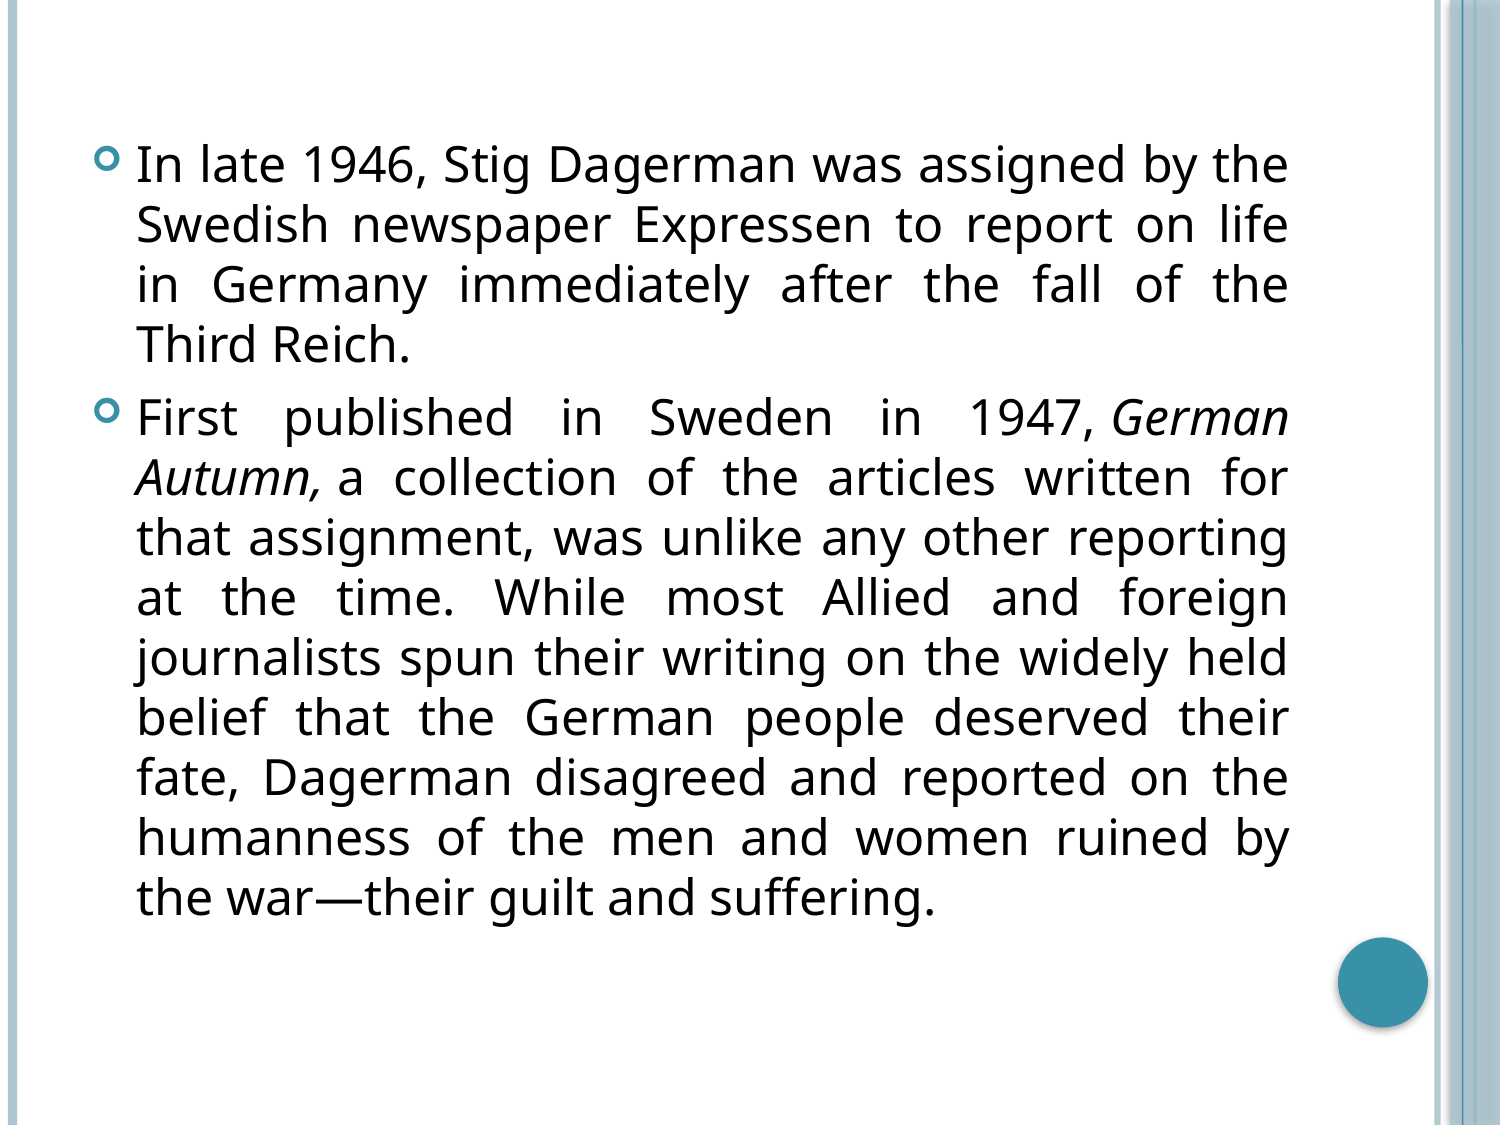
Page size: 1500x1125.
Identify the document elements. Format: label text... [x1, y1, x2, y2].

list In late 1946, Stig Dagerman was assigned by the Swedish newspaper Expressen to report on life in Germany immediately after the fall of the Third Reich. First published in Sweden in 1947, German Autumn, a collection of the articles written for that assignment, was unlike any other reporting at the time. While most Allied and foreign journalists spun their writing on the widely held belief that the German people deserved their fate, Dagerman disagreed and reported on the humanness of the men and women ruined by the war—their guilt and suffering. [76, 125, 1306, 1012]
